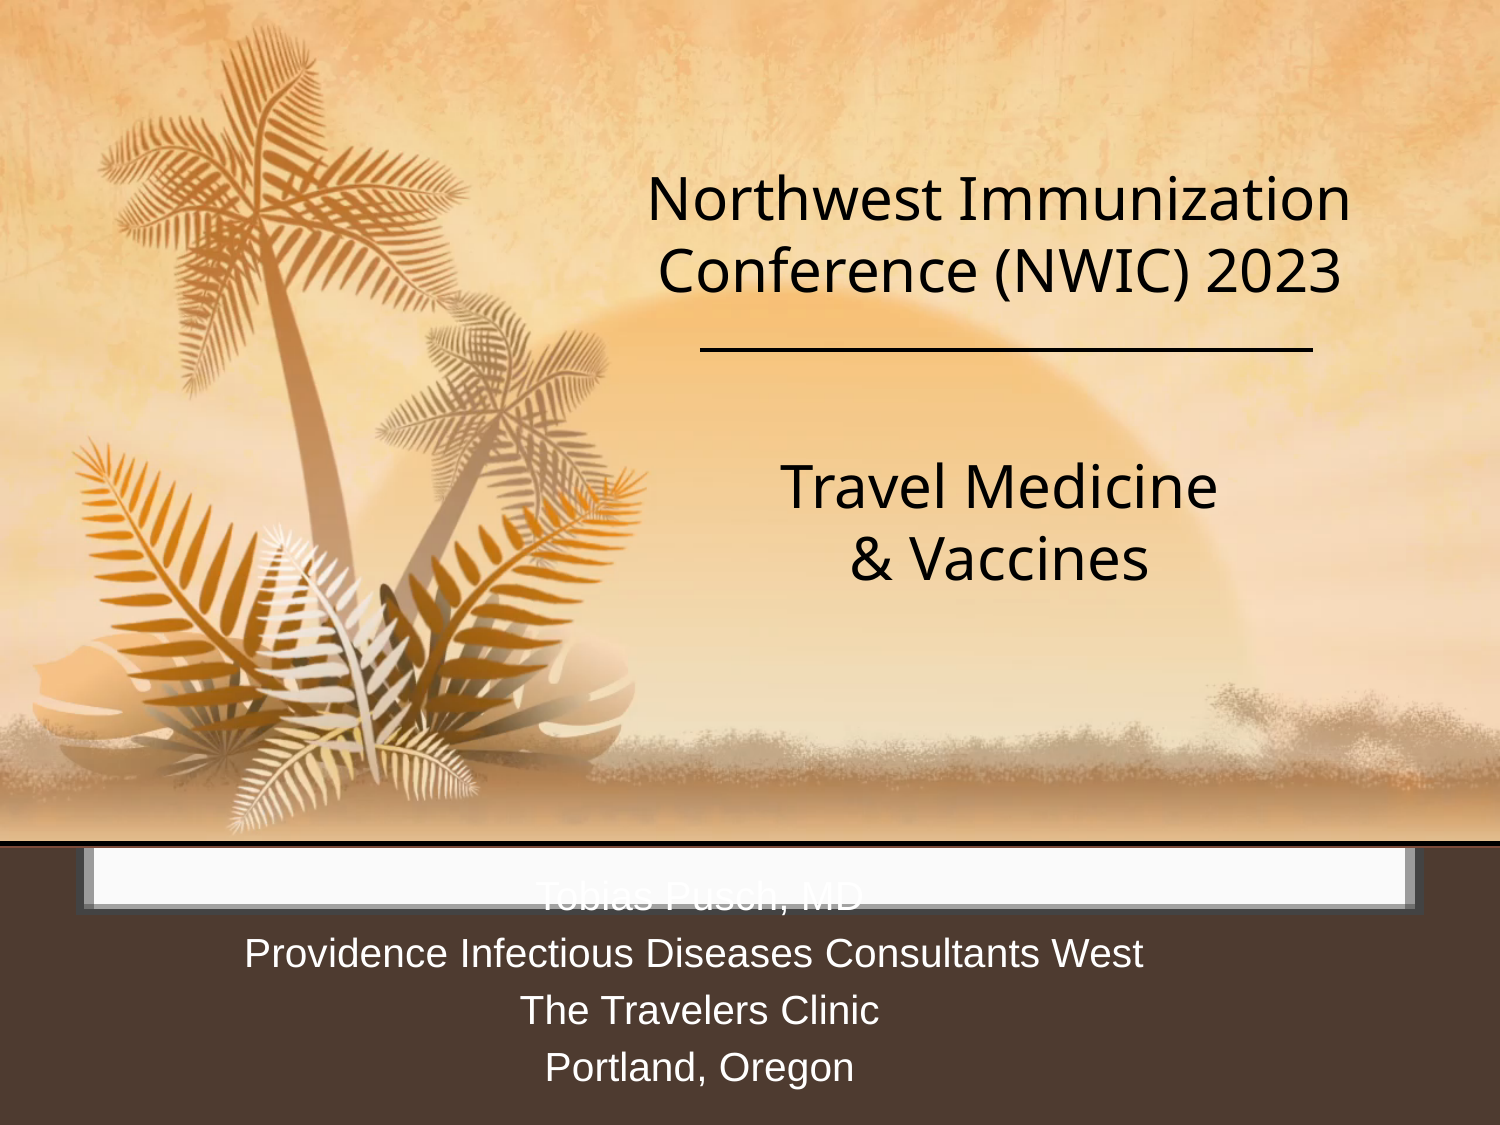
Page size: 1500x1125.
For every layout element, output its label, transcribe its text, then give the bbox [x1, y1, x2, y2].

title Northwest Immunization Conference (NWIC) 2023 Travel Medicine & Vaccines [612, 62, 1388, 600]
subtitle Tobias Pusch, MD Providence Infectious Diseases Consultants West The Travelers Clinic Portland, Oregon [153, 862, 1247, 1100]
picture [0, 0, 1500, 841]
